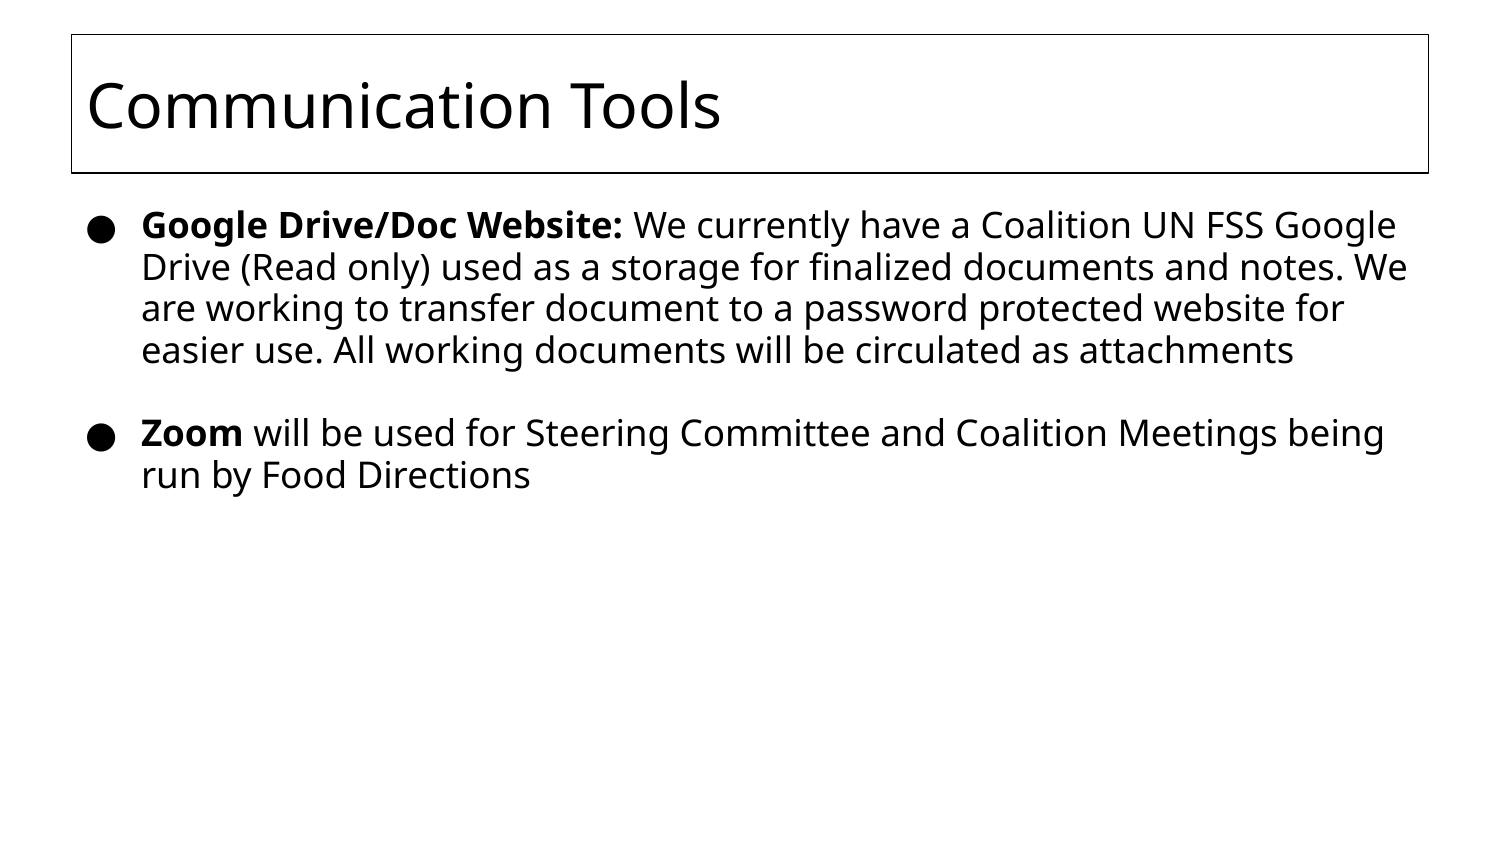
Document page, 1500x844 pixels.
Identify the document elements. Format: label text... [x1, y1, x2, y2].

list Google Drive/Doc Website: We currently have a Coalition UN FSS Google Drive (Read only) used as a storage for finalized documents and notes. We are working to transfer document to a password protected website for easier use. All working documents will be circulated as attachments Zoom will be used for Steering Committee and Coalition Meetings being run by Food Directions [51, 190, 1449, 817]
title Communication Tools [71, 34, 1429, 173]
